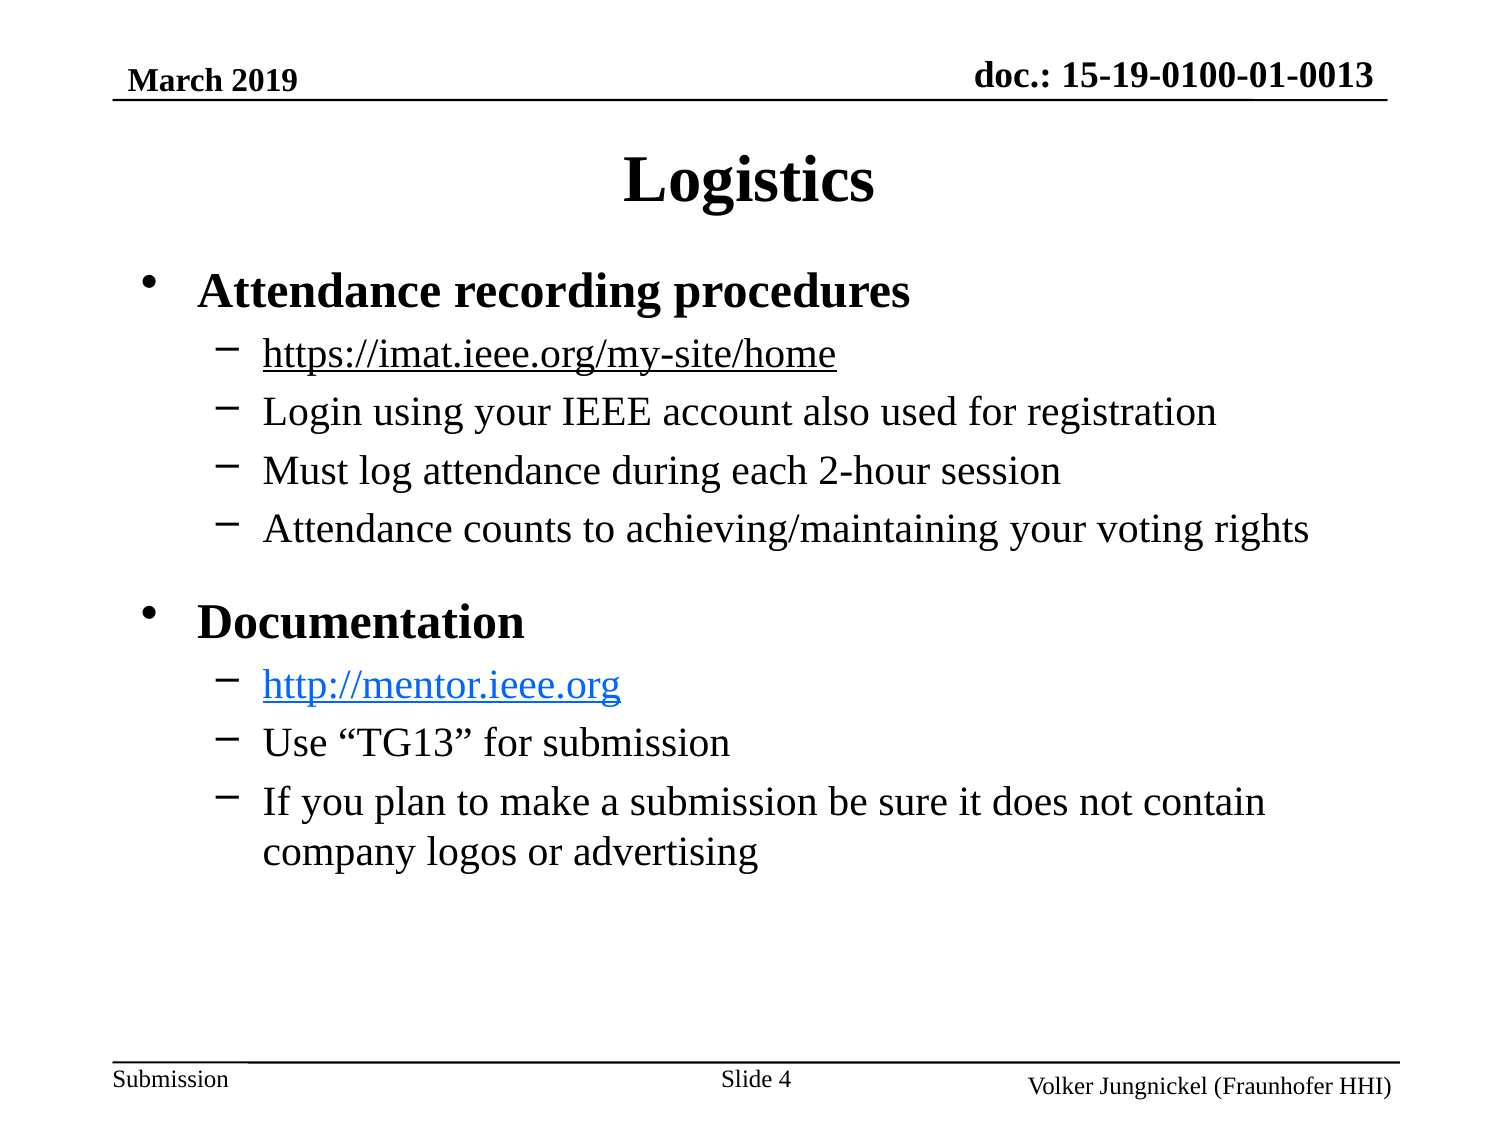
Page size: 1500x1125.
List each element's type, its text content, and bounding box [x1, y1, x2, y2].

text_box March 2019 [112, 50, 425, 147]
footer Volker Jungnickel (Fraunhofer HHI) [1012, 1062, 1439, 1100]
list Attendance recording procedures https://imat.ieee.org/my-site/home Login using your IEEE account also used for registration Must log attendance during each 2-hour session Attendance counts to achieving/maintaining your voting rights Documentation http://mentor.ieee.org Use “TG13” for submission If you plan to make a submission be sure it does not contain company logos or advertising [125, 249, 1401, 925]
text_box Logistics [112, 87, 1388, 263]
slide_number Slide 4 [712, 1061, 800, 1093]
